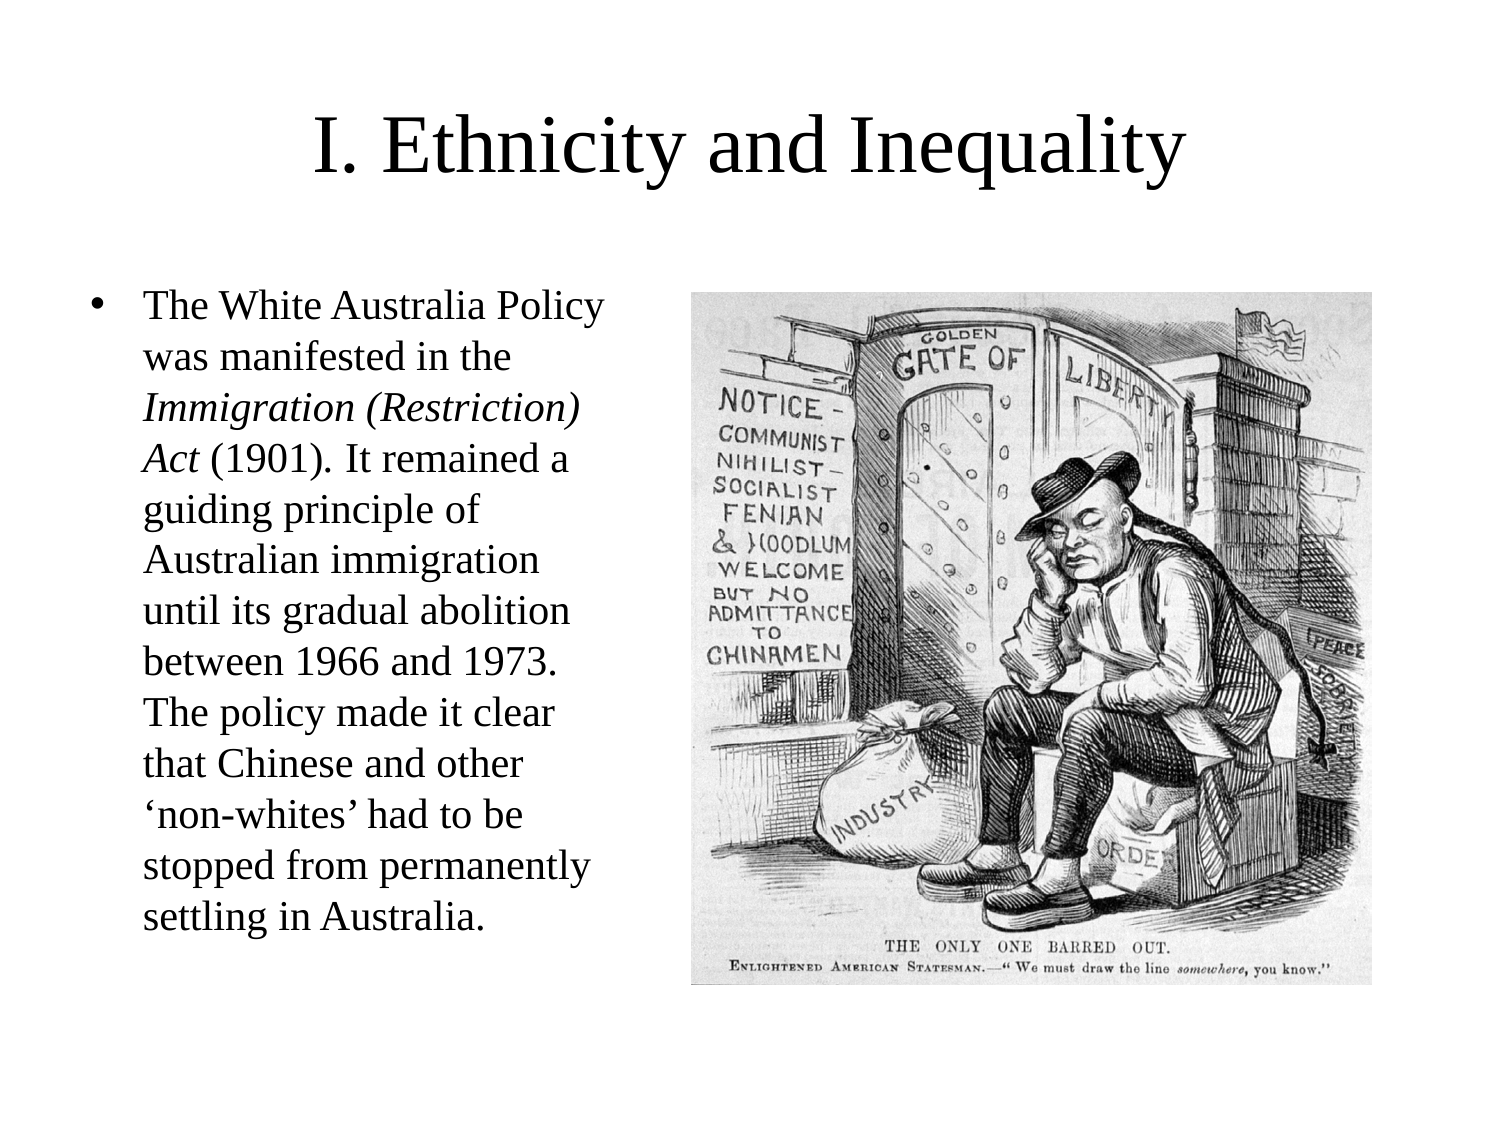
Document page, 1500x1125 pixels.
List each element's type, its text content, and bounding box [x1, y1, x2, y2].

list The White Australia Policy was manifested in the Immigration (Restriction) Act (1901). It remained a guiding principle of Australian immigration until its gradual abolition between 1966 and 1973. The policy made it clear that Chinese and other ‘non-whites’ had to be stopped from permanently settling in Australia. [75, 269, 622, 1005]
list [691, 292, 1372, 985]
title I. Ethnicity and Inequality [75, 45, 1425, 233]
